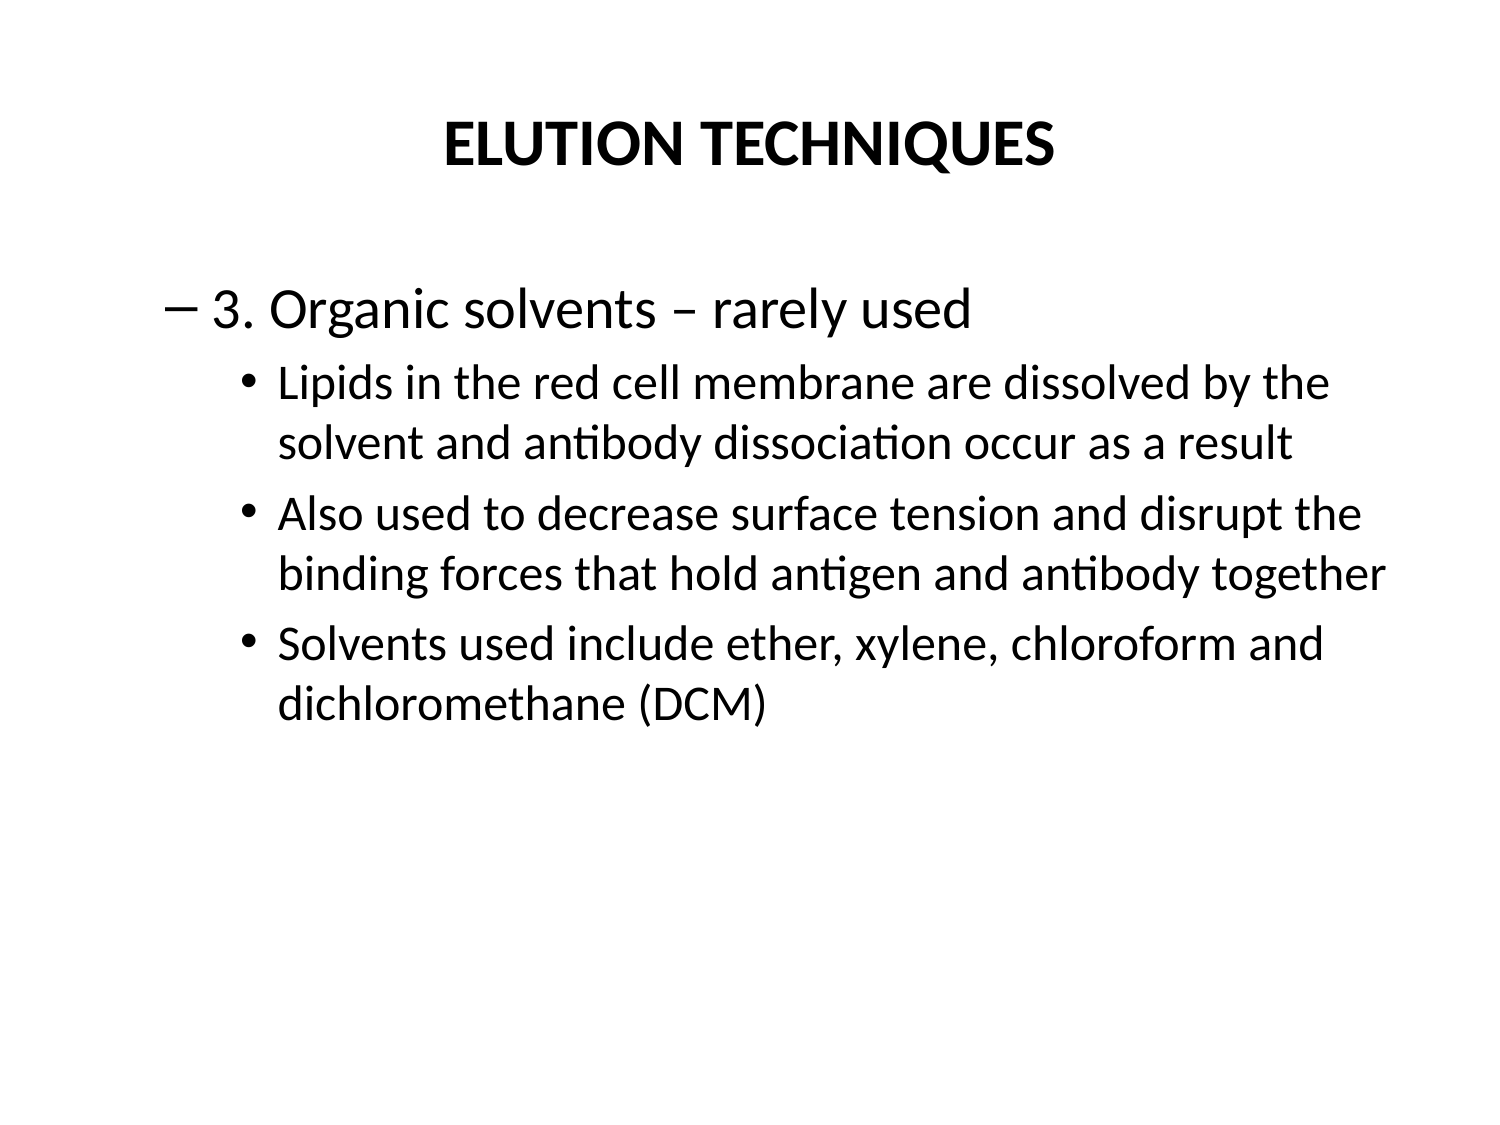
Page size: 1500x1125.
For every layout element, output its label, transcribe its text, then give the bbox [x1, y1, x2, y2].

title ELUTION TECHNIQUES [75, 45, 1425, 233]
list 3. Organic solvents – rarely used Lipids in the red cell membrane are dissolved by the solvent and antibody dissociation occur as a result Also used to decrease surface tension and disrupt the binding forces that hold antigen and antibody together Solvents used include ether, xylene, chloroform and dichloromethane (DCM) [75, 262, 1425, 1005]
